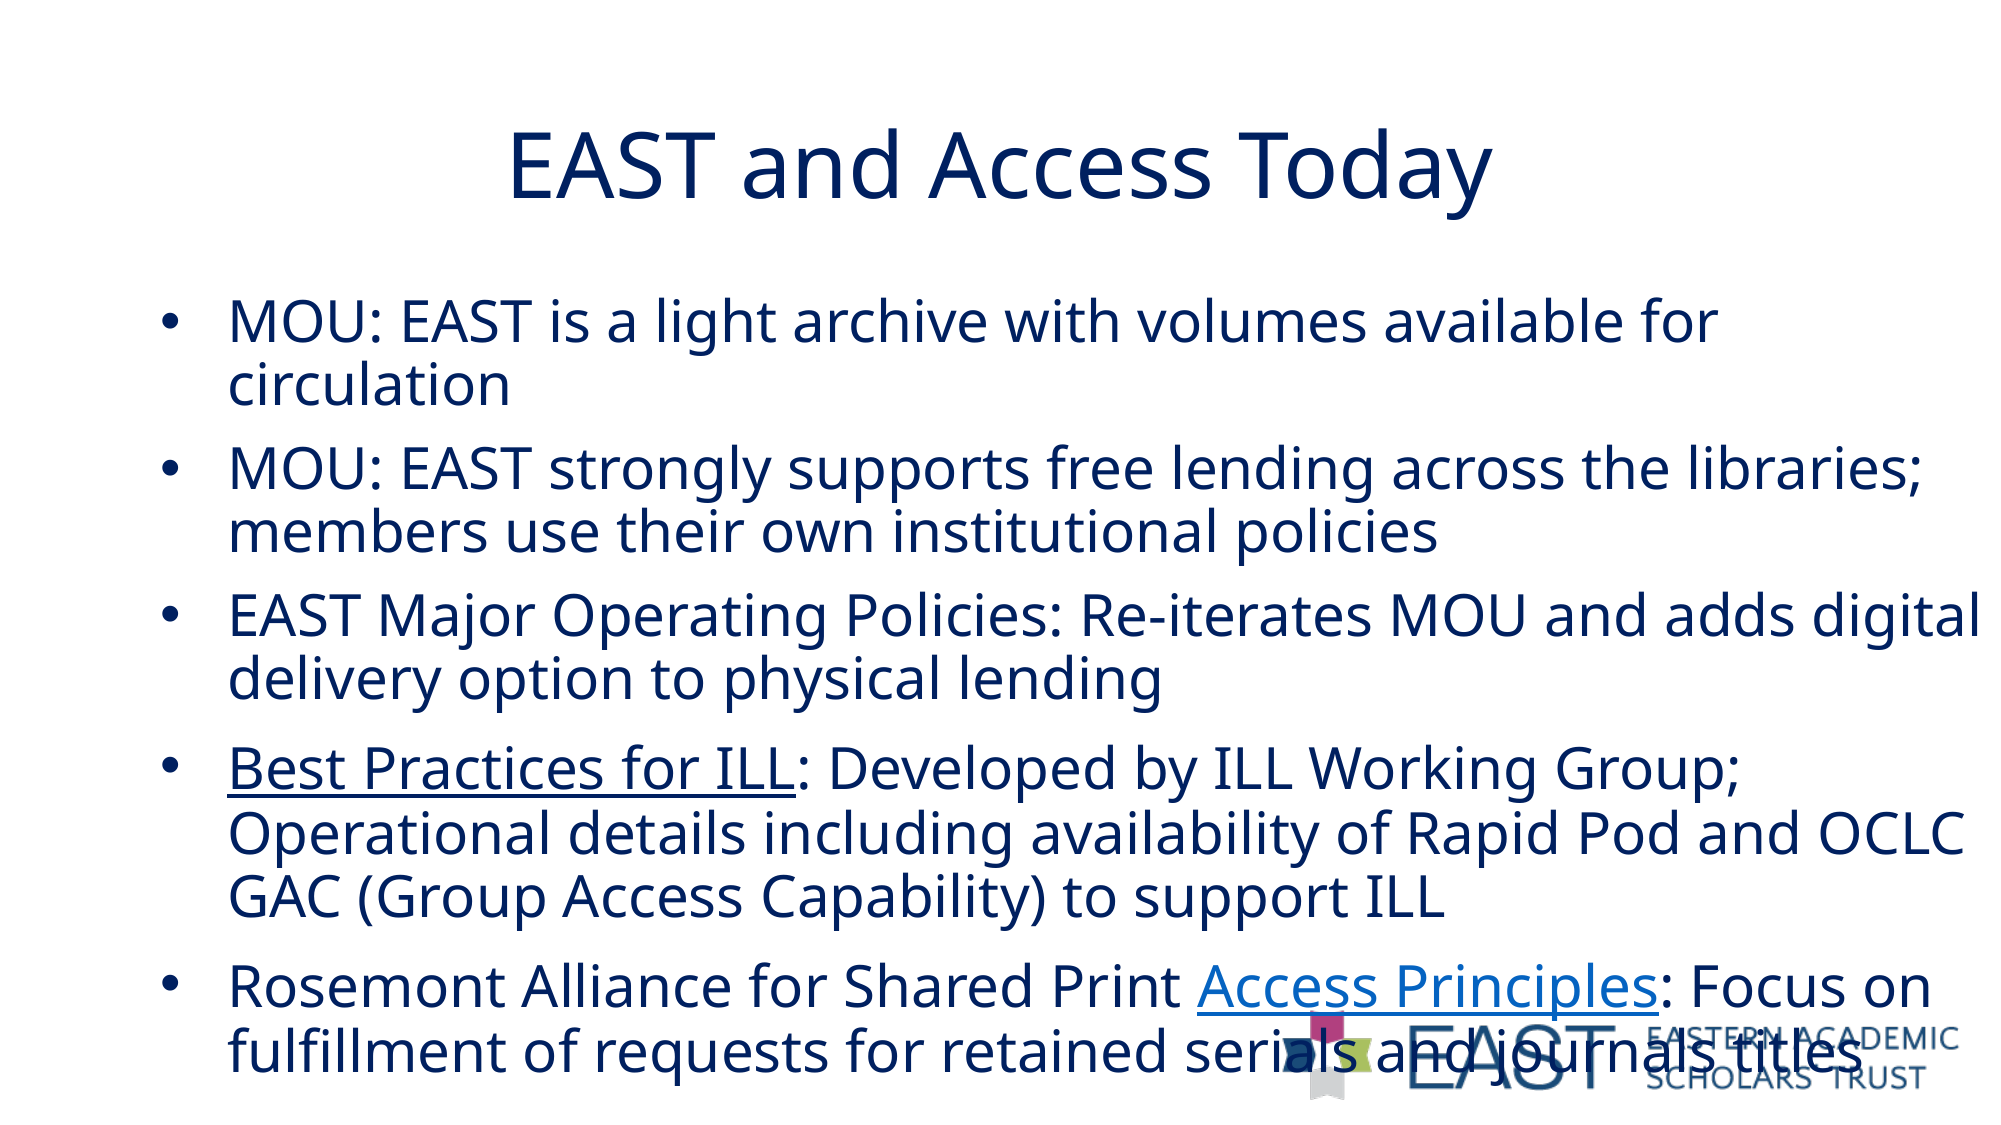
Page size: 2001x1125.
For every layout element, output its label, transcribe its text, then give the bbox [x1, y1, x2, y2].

title EAST and Access Today [135, 58, 1865, 279]
list MOU: EAST is a light archive with volumes available for circulation MOU: EAST strongly supports free lending across the libraries; members use their own institutional policies EAST Major Operating Policies: Re-iterates MOU and adds digital delivery option to physical lending Best Practices for ILL: Developed by ILL Working Group; Operational details including availability of Rapid Pod and OCLC GAC (Group Access Capability) to support ILL Rosemont Alliance for Shared Print Access Principles: Focus on fulfillment of requests for retained serials and journals titles [137, 277, 2000, 930]
picture [1264, 997, 1988, 1121]
